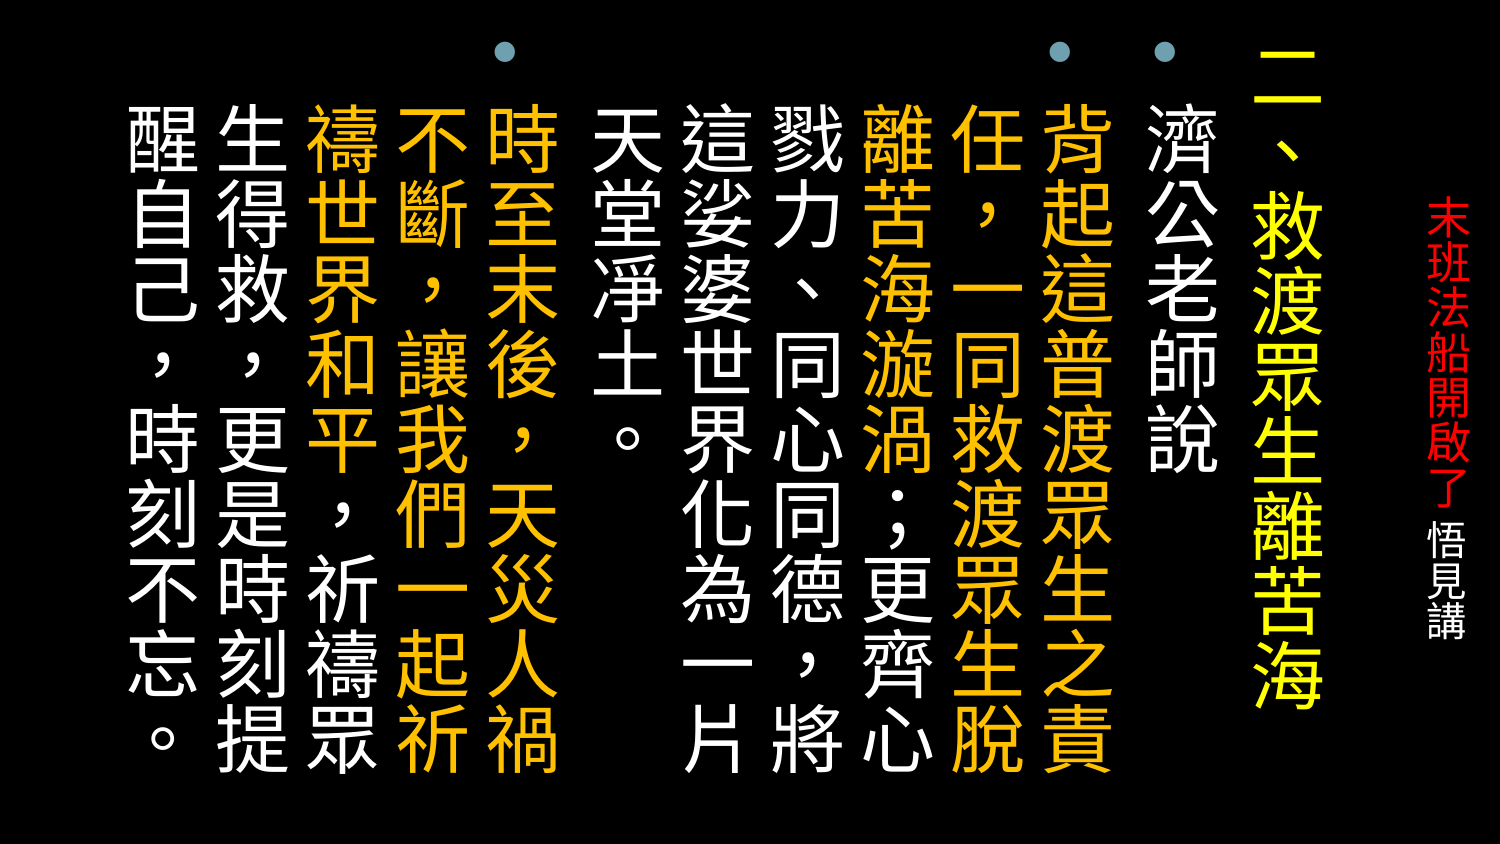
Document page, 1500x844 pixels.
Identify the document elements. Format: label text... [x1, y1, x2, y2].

list 二、救渡眾生離苦海 濟公老師說 背起這普渡眾生之責任，一同救渡眾生脫離苦海漩渦；更齊心戮力、同心同德，將這娑婆世界化為一片天堂凈土。 時至末後，天災人禍不斷，讓我們一起祈禱世界和平，祈禱眾生得救，更是時刻提醒自己，時刻不忘。我們的使命！ [17, 17, 1400, 824]
title 末班法船開啟了 悟見講 [1411, 17, 1483, 820]
